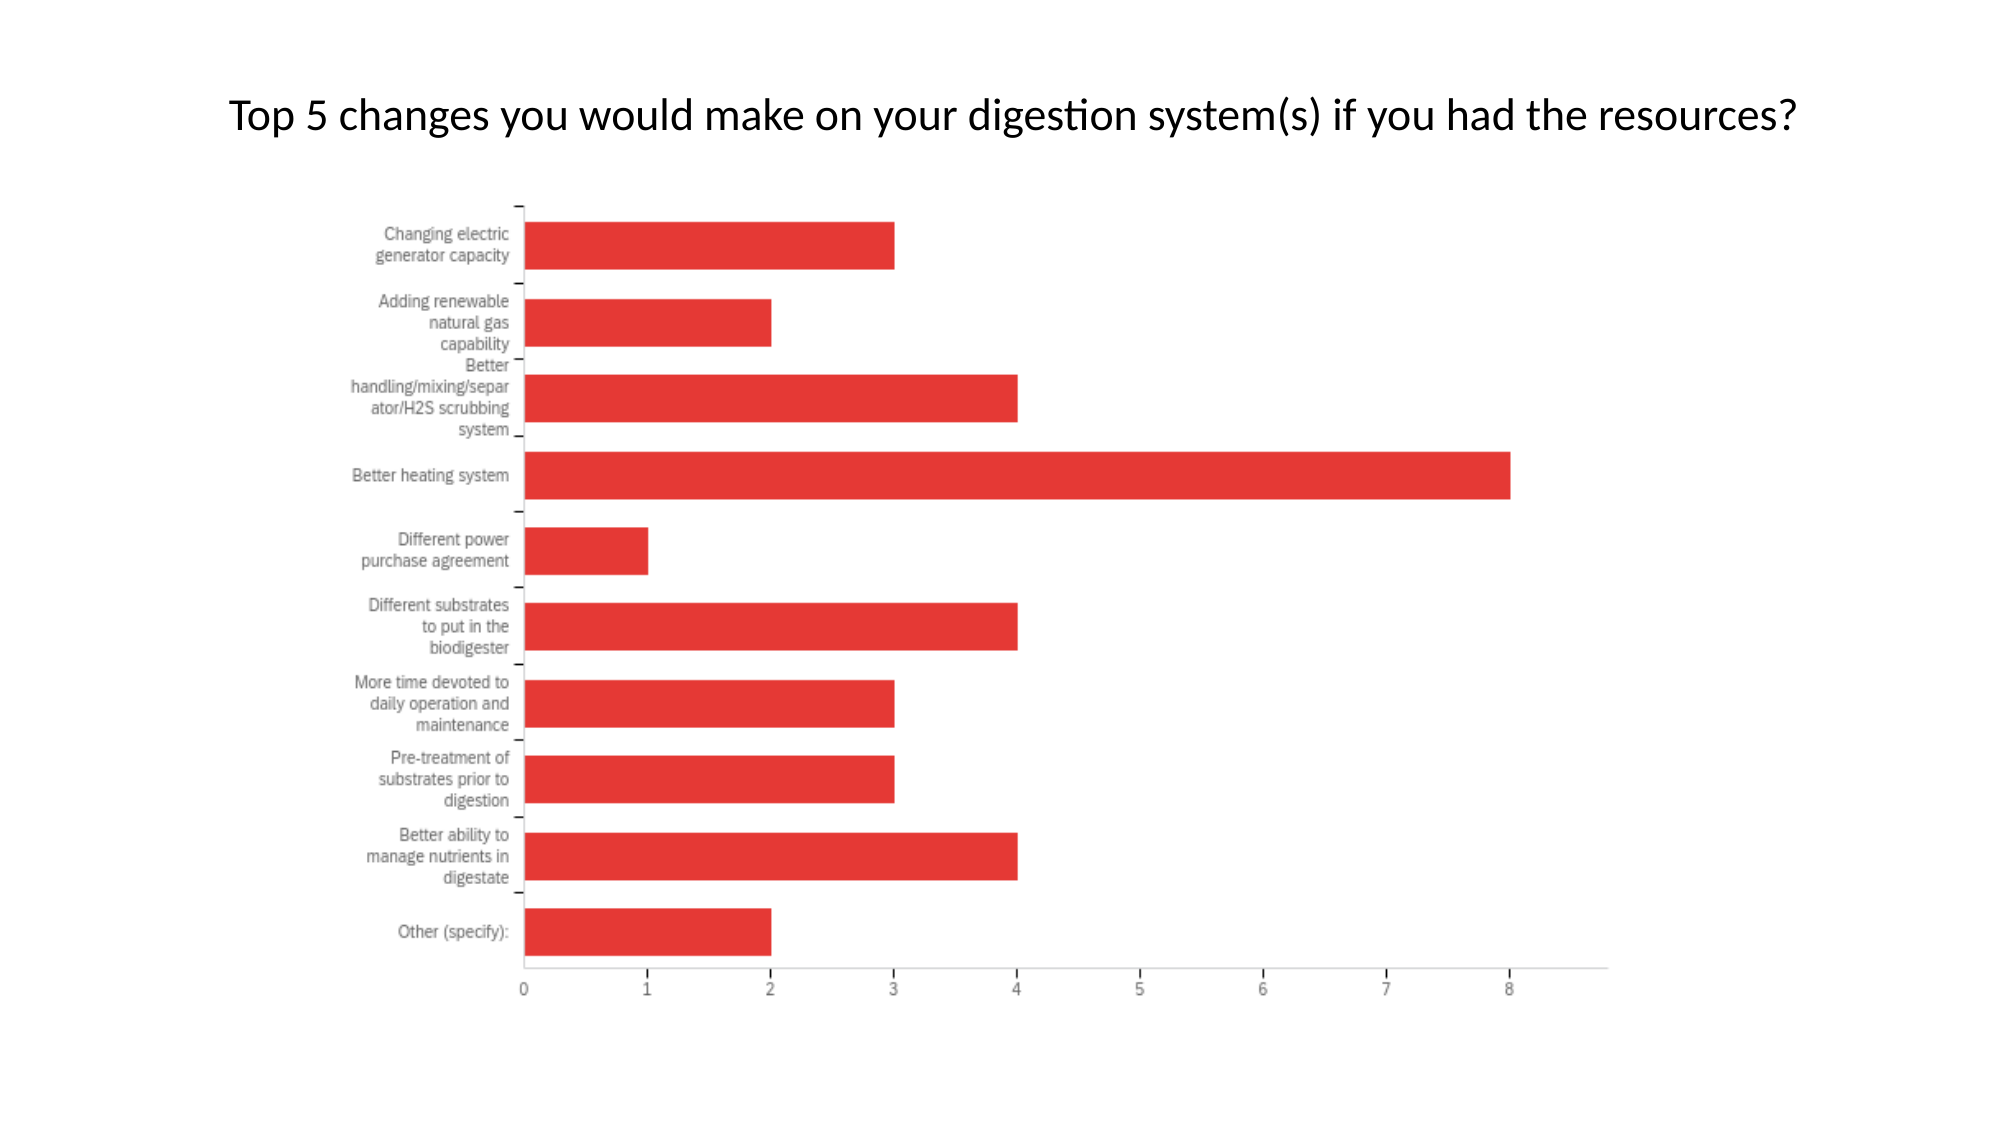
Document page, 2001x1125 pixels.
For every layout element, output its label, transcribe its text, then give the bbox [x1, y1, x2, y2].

picture [343, 196, 1657, 1018]
text_box Top 5 changes you would make on your digestion system(s) if you had the resources? [213, 77, 1851, 139]
